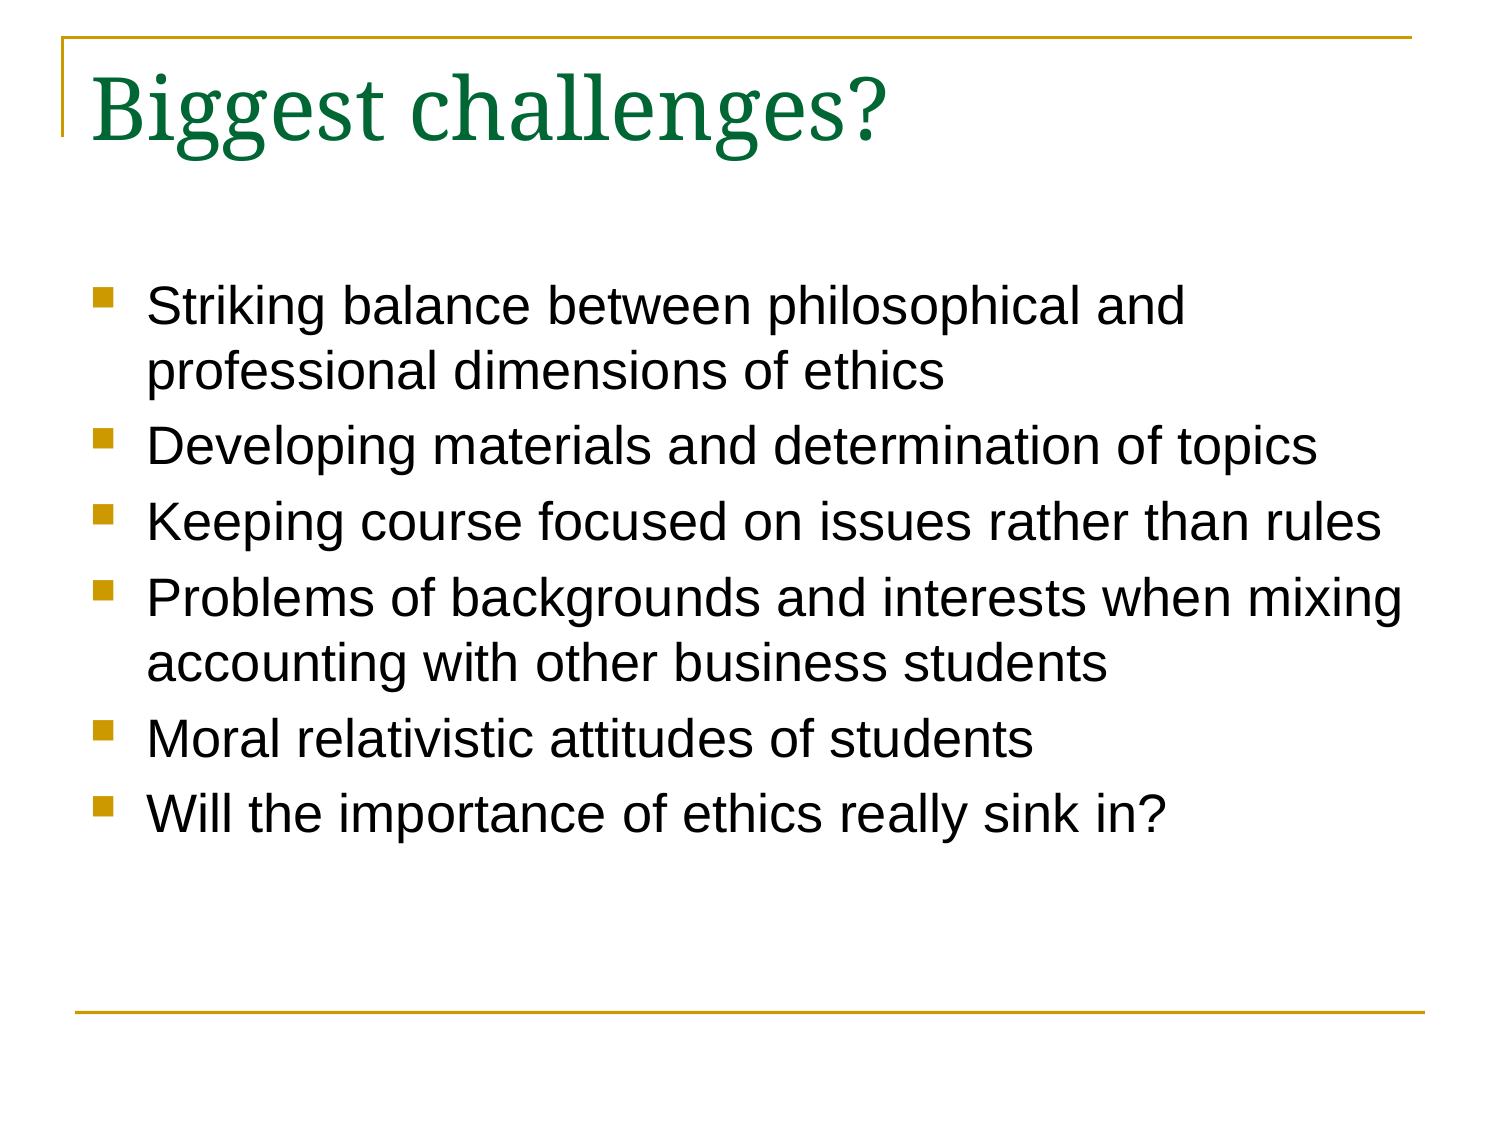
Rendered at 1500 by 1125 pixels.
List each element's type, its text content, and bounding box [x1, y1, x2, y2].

list Striking balance between philosophical and professional dimensions of ethics Developing materials and determination of topics Keeping course focused on issues rather than rules Problems of backgrounds and interests when mixing accounting with other business students Moral relativistic attitudes of students Will the importance of ethics really sink in? [74, 262, 1426, 1006]
title Biggest challenges? [74, 45, 1426, 233]
